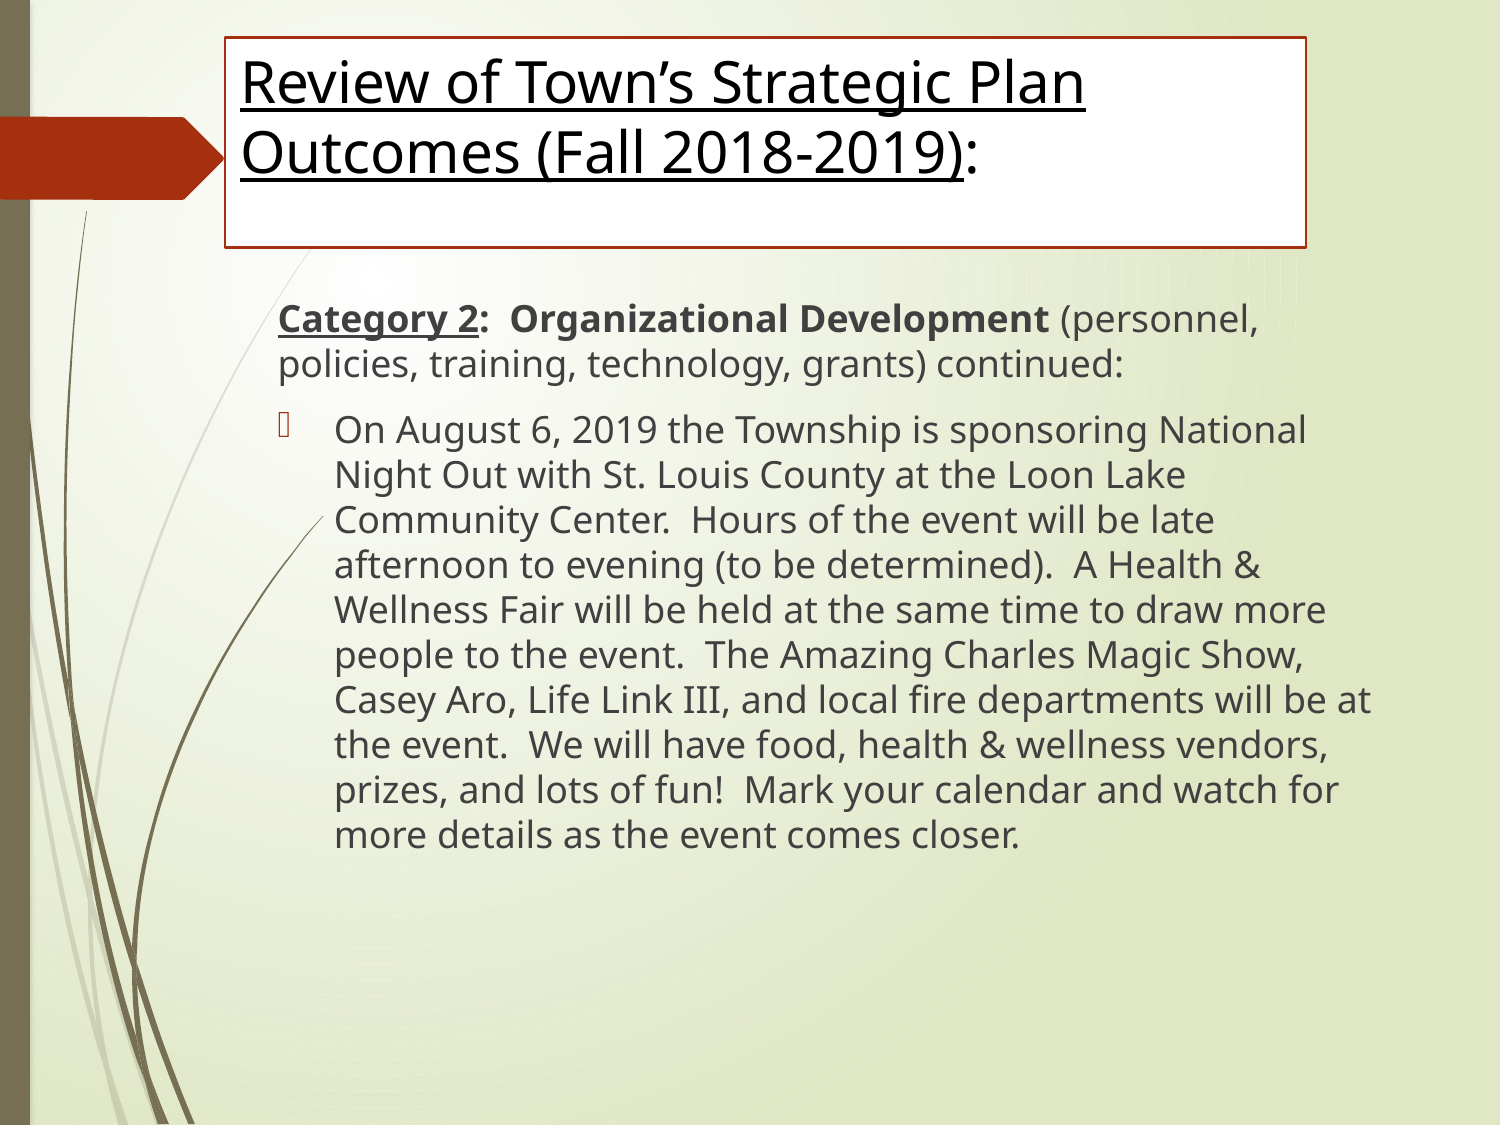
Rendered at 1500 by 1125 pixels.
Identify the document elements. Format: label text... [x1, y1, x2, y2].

title Review of Town’s Strategic Plan Outcomes (Fall 2018-2019): [224, 36, 1307, 249]
list Category 2: Organizational Development (personnel, policies, training, technology, grants) continued: On August 6, 2019 the Township is sponsoring National Night Out with St. Louis County at the Loon Lake Community Center. Hours of the event will be late afternoon to evening (to be determined). A Health & Wellness Fair will be held at the same time to draw more people to the event. The Amazing Charles Magic Show, Casey Aro, Life Link III, and local fire departments will be at the event. We will have food, health & wellness vendors, prizes, and lots of fun! Mark your calendar and watch for more details as the event comes closer. [262, 287, 1400, 970]
